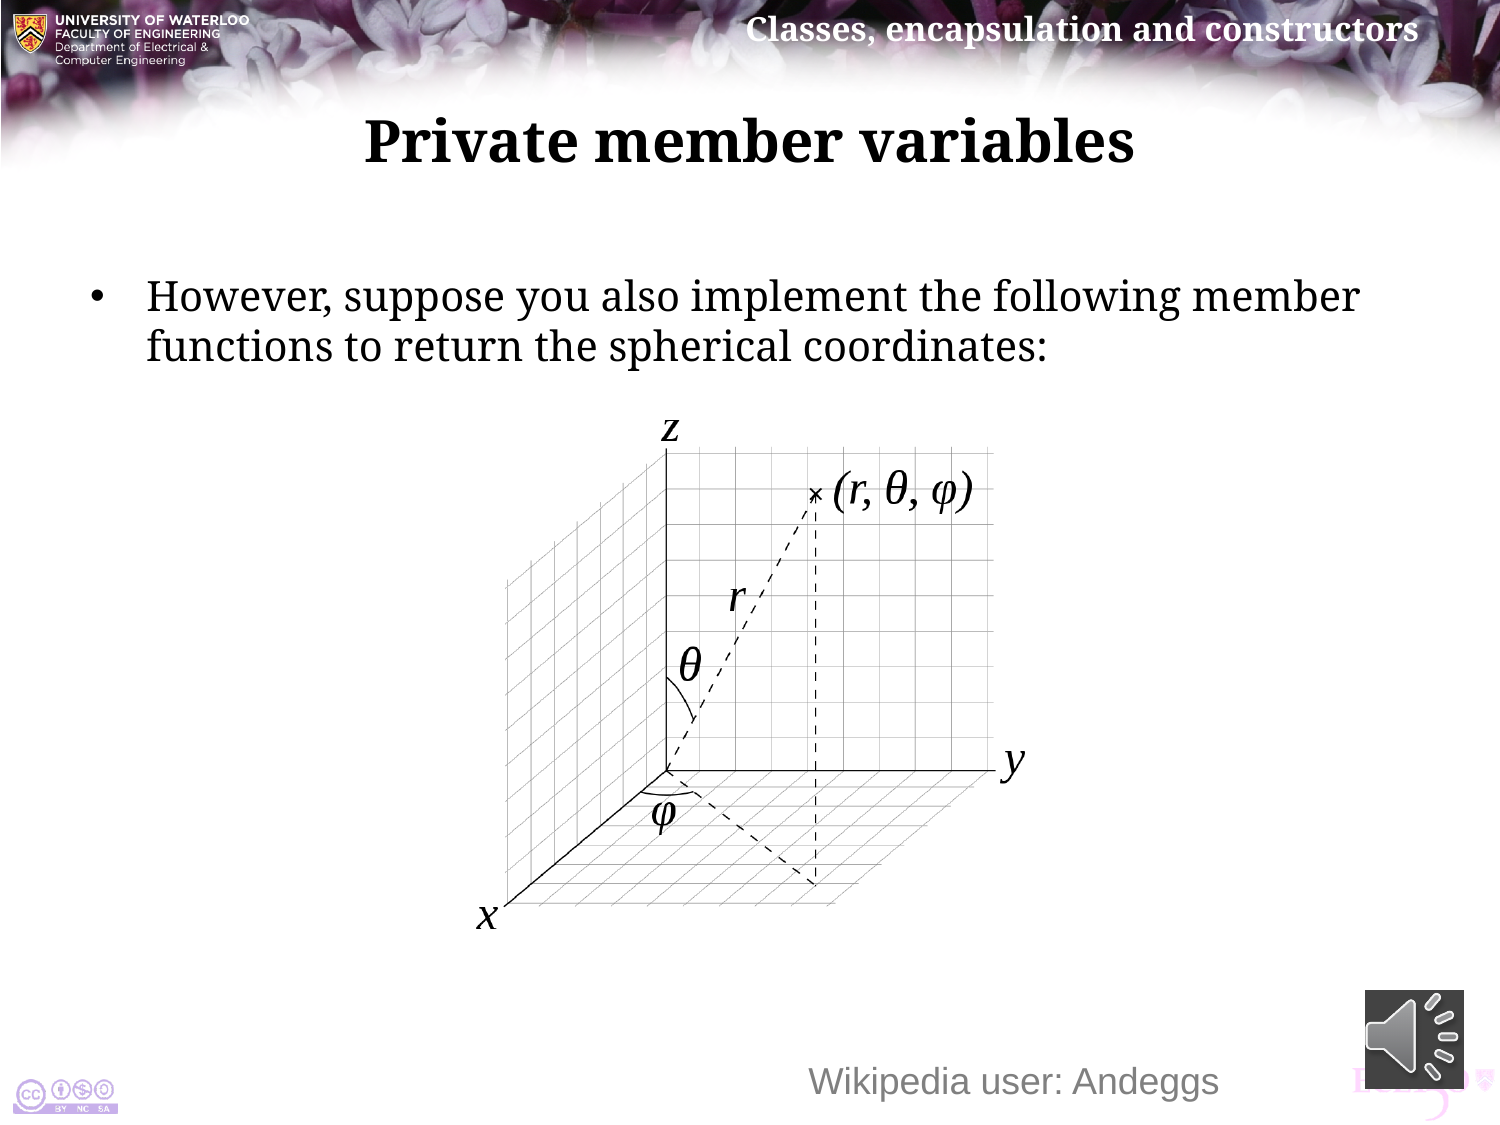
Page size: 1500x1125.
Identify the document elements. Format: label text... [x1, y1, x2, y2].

list However, suppose you also implement the following member functions to return the spherical coordinates: [74, 262, 1426, 1006]
title Private member variables [74, 44, 1426, 233]
text_box Wikipedia user: Andeggs [793, 1049, 1256, 1110]
picture [0, 0, 1500, 1125]
